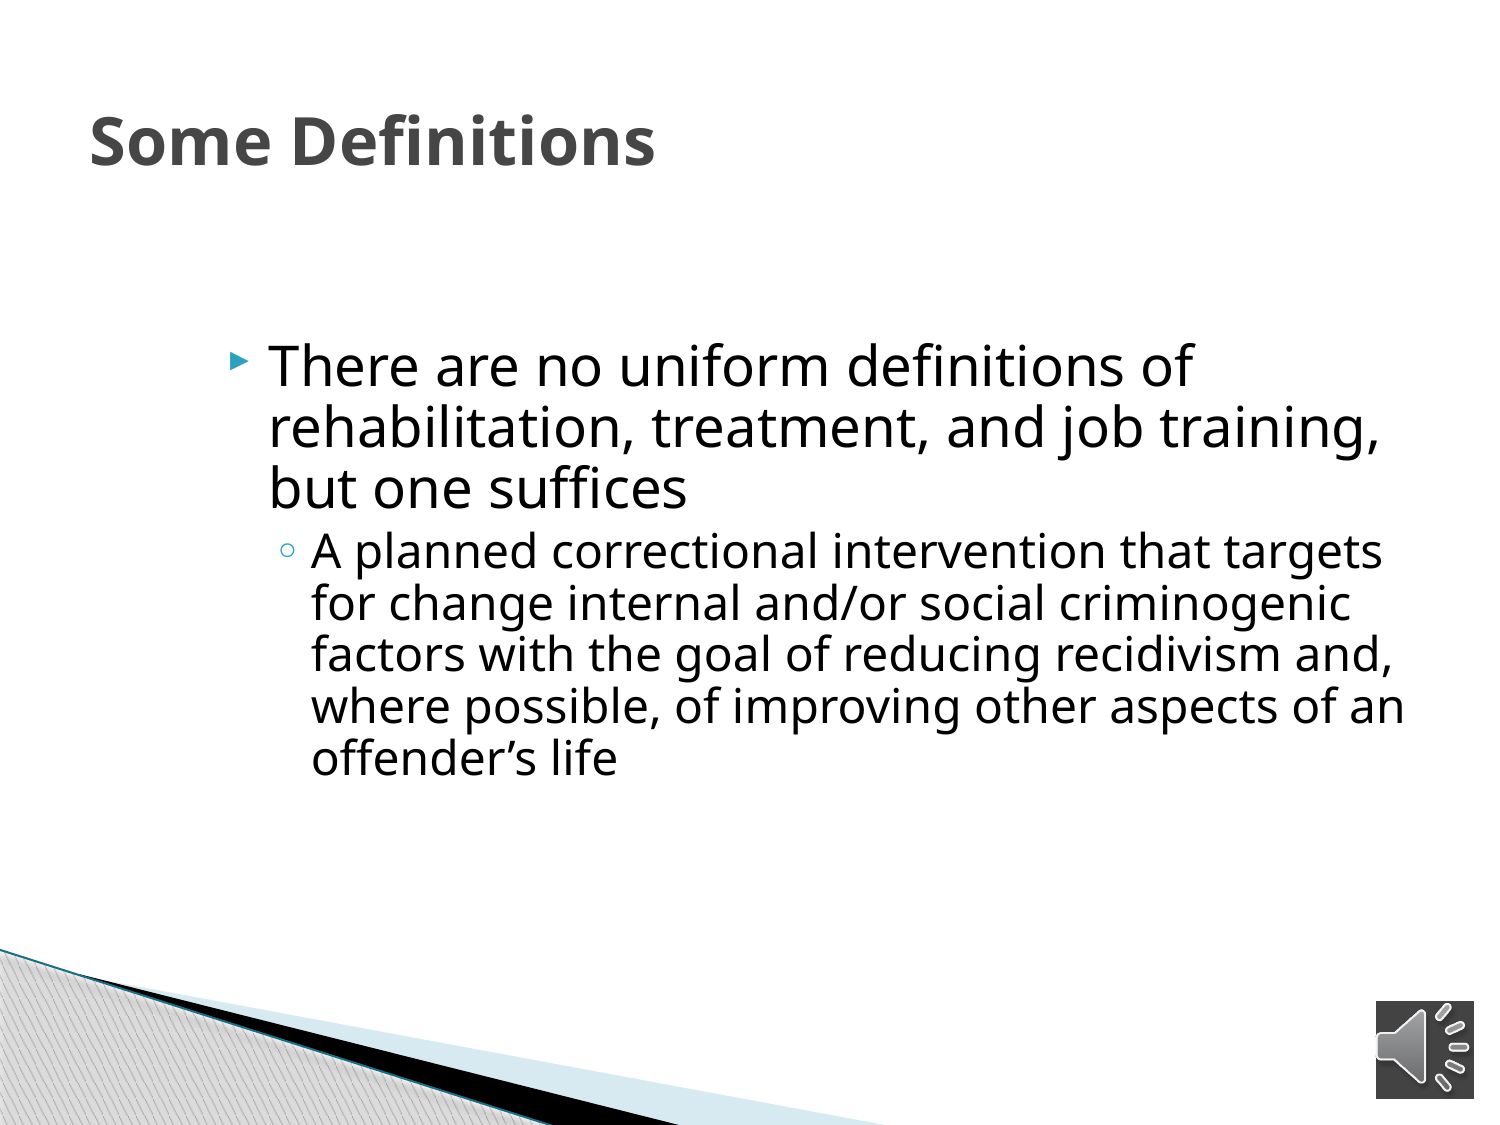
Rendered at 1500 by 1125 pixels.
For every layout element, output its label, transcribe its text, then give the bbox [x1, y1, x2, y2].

title Some Definitions [75, 45, 1425, 233]
list There are no uniform definitions of rehabilitation, treatment, and job training, but one suffices A planned correctional intervention that targets for change internal and/or social criminogenic factors with the goal of reducing recidivism and, where possible, of improving other aspects of an offender’s life [193, 331, 1469, 988]
picture [1374, 999, 1476, 1101]
